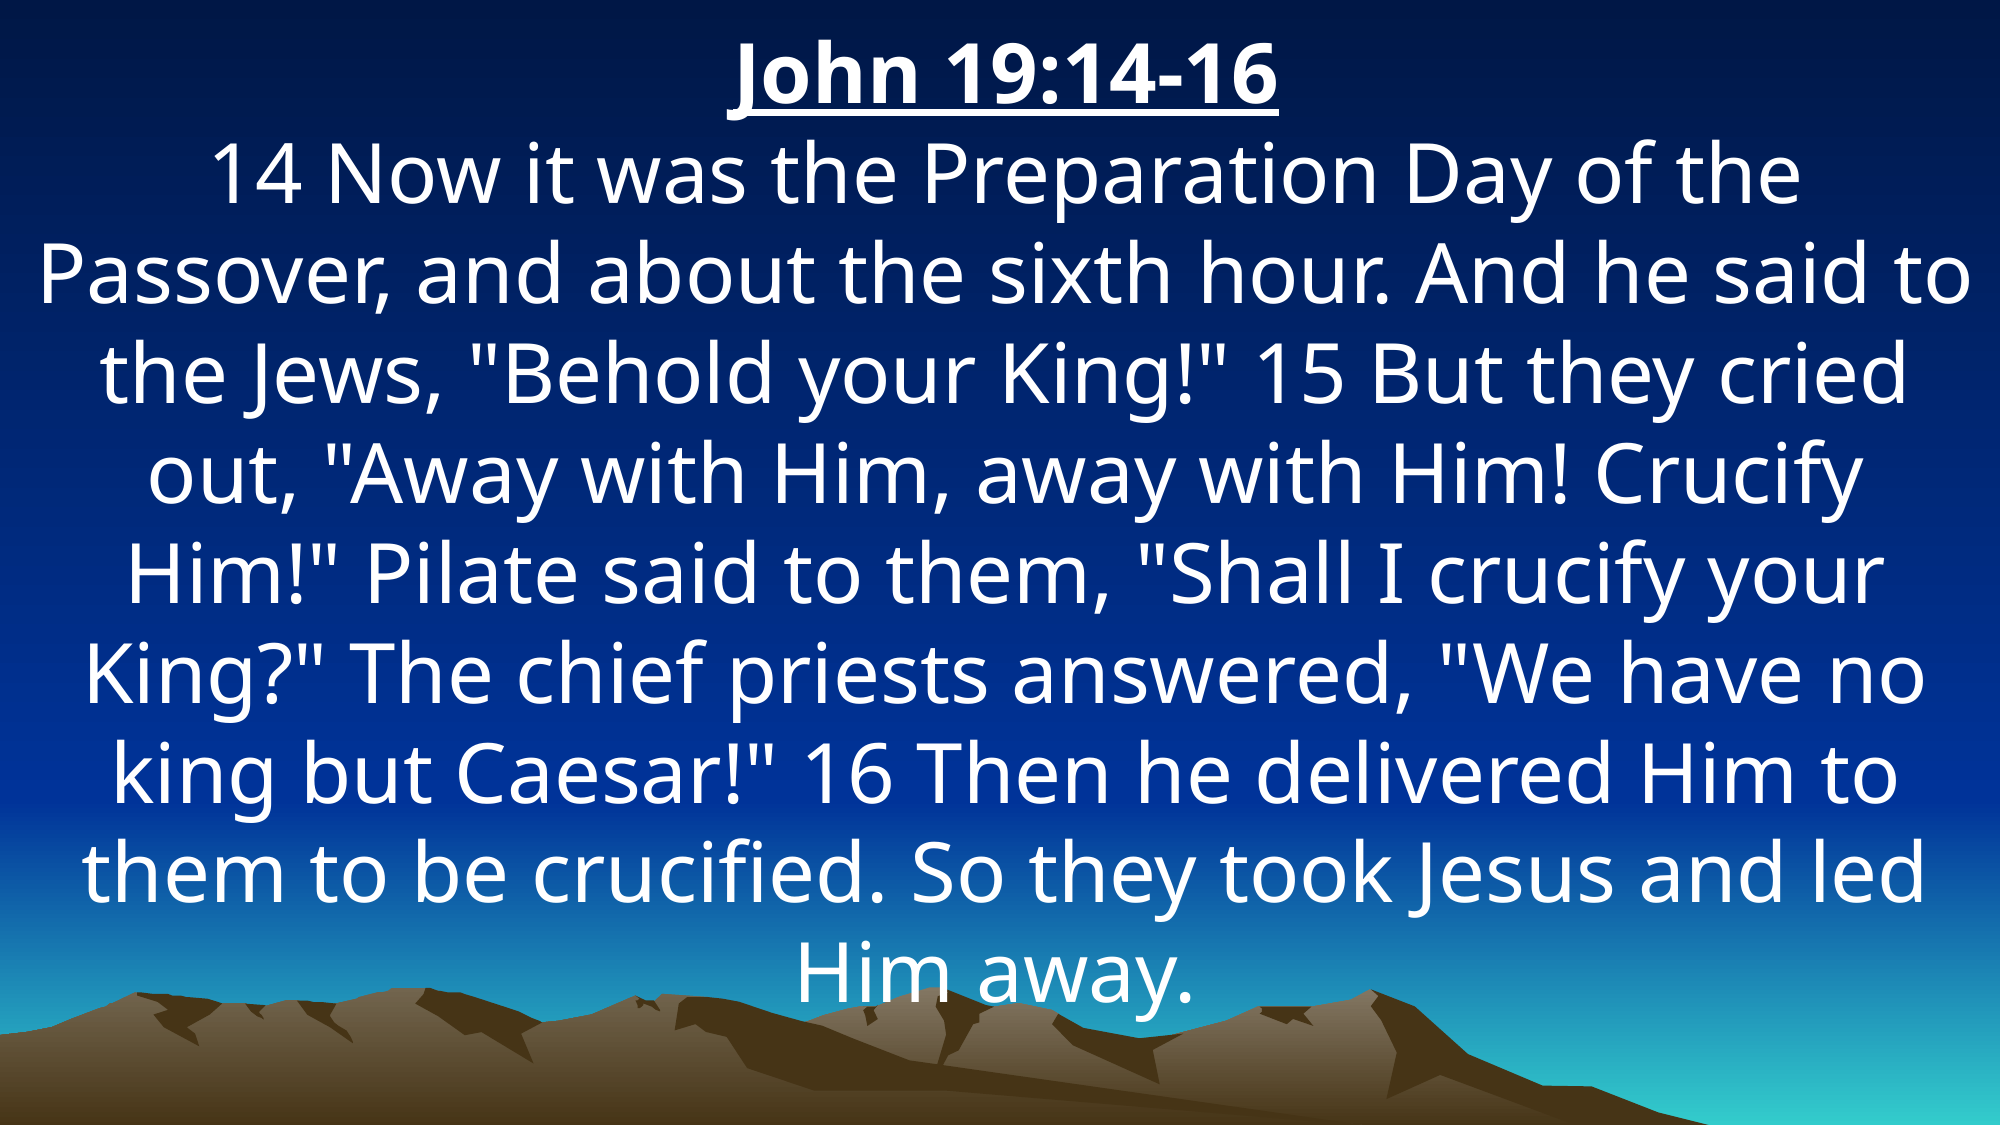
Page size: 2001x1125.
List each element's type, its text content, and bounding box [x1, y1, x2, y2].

text_box John 19:14-16 14 Now it was the Preparation Day of the Passover, and about the sixth hour. And he said to the Jews, "Behold your King!" 15 But they cried out, "Away with Him, away with Him! Crucify Him!" Pilate said to them, "Shall I crucify your King?" The chief priests answered, "We have no king but Caesar!" 16 Then he delivered Him to them to be crucified. So they took Jesus and led Him away. [12, 12, 2000, 838]
